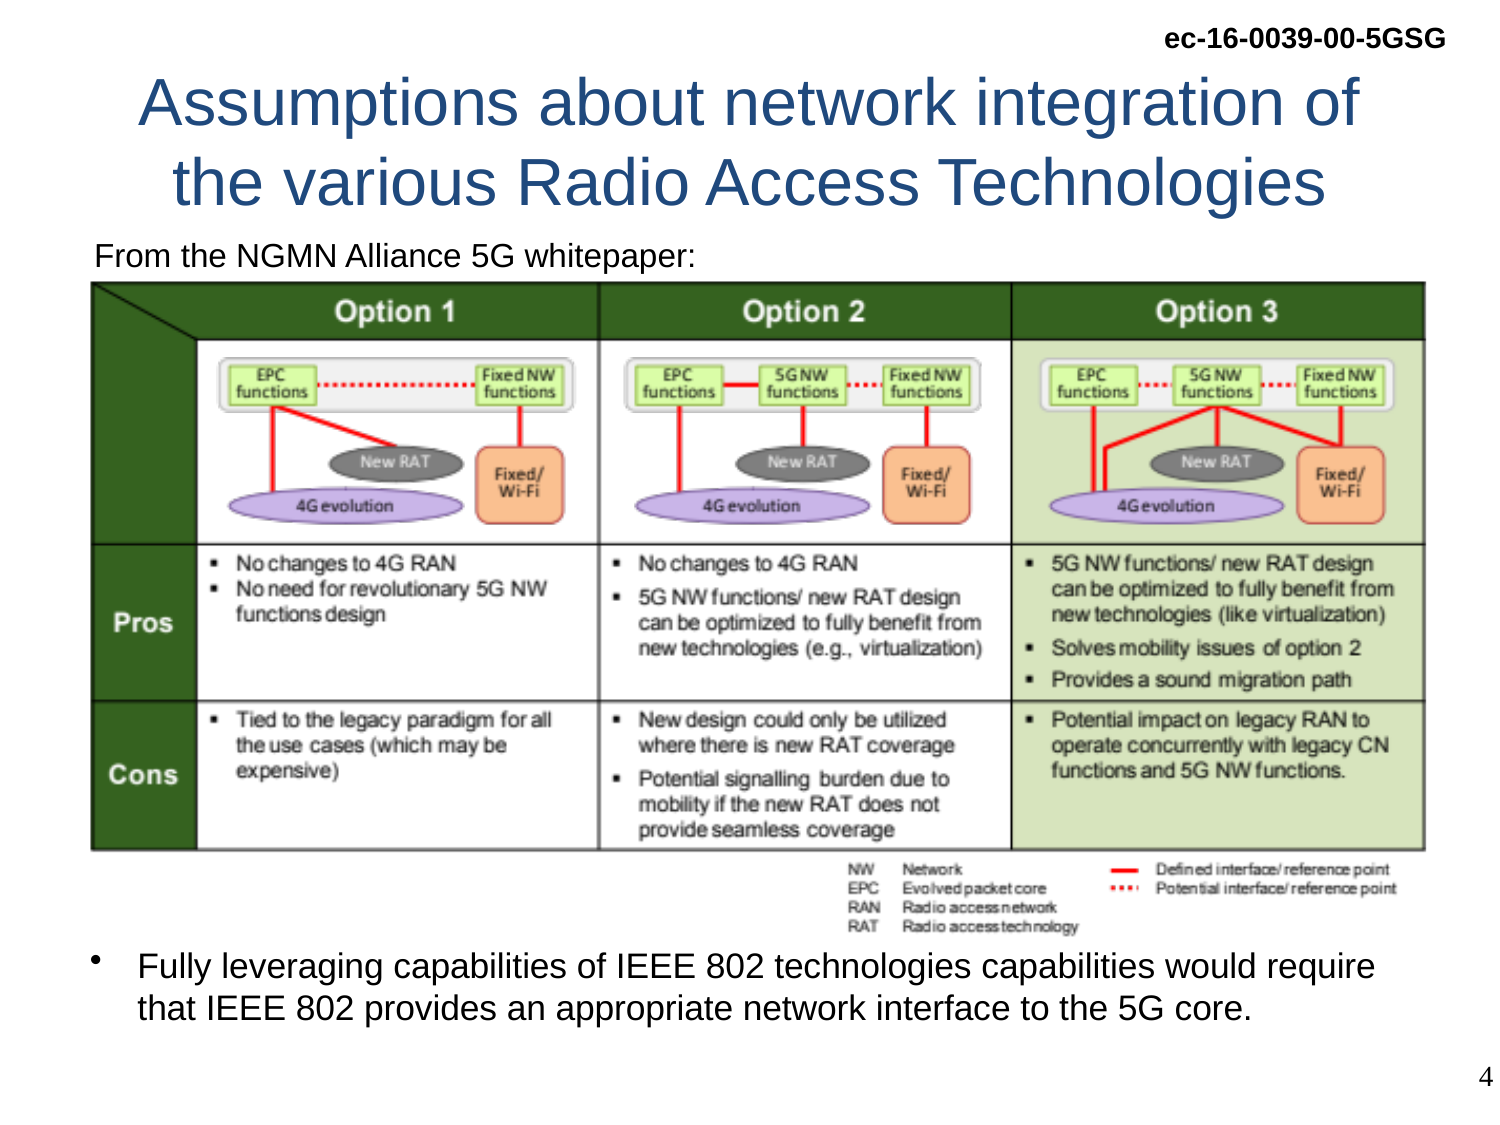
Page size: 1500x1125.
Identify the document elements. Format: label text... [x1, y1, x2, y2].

picture [87, 280, 1427, 940]
title Assumptions about network integration of the various Radio Access Technologies [75, 45, 1425, 233]
text_box From the NGMN Alliance 5G whitepaper: [79, 226, 713, 282]
list Fully leveraging capabilities of IEEE 802 technologies capabilities would require that IEEE 802 provides an appropriate network interface to the 5G core. [75, 935, 1425, 1072]
